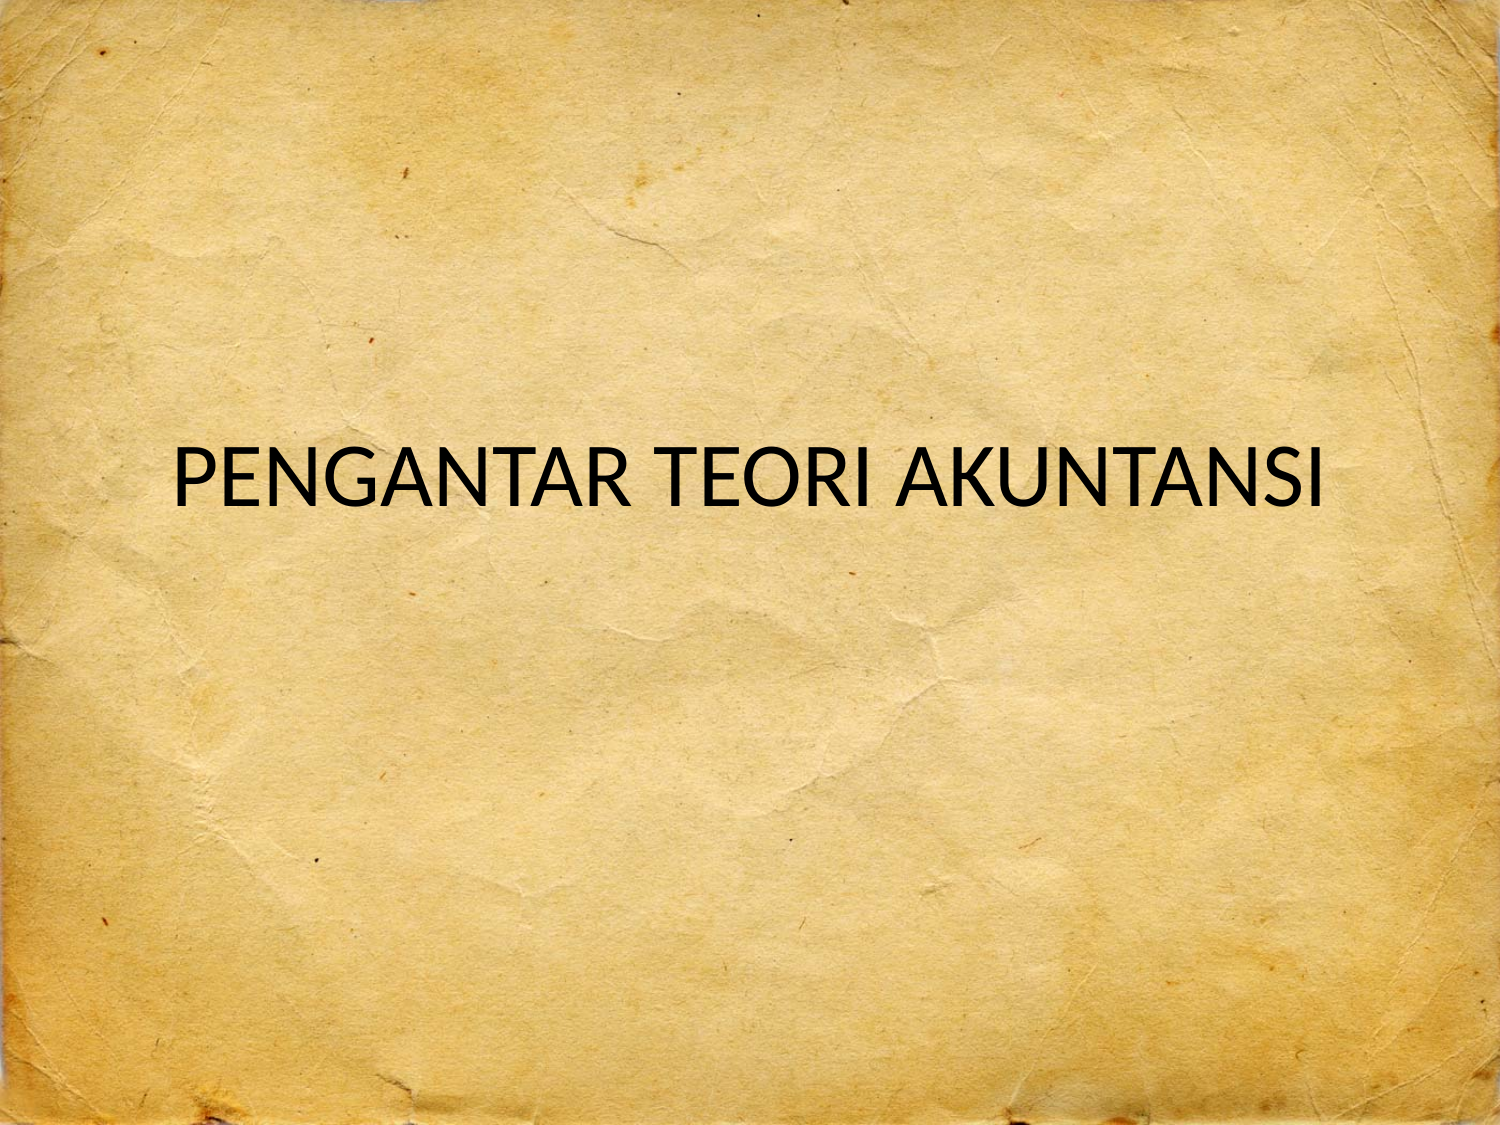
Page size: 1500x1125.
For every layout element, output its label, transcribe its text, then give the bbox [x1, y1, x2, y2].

picture [0, 0, 1500, 1125]
title PENGANTAR TEORI AKUNTANSI [112, 349, 1388, 591]
